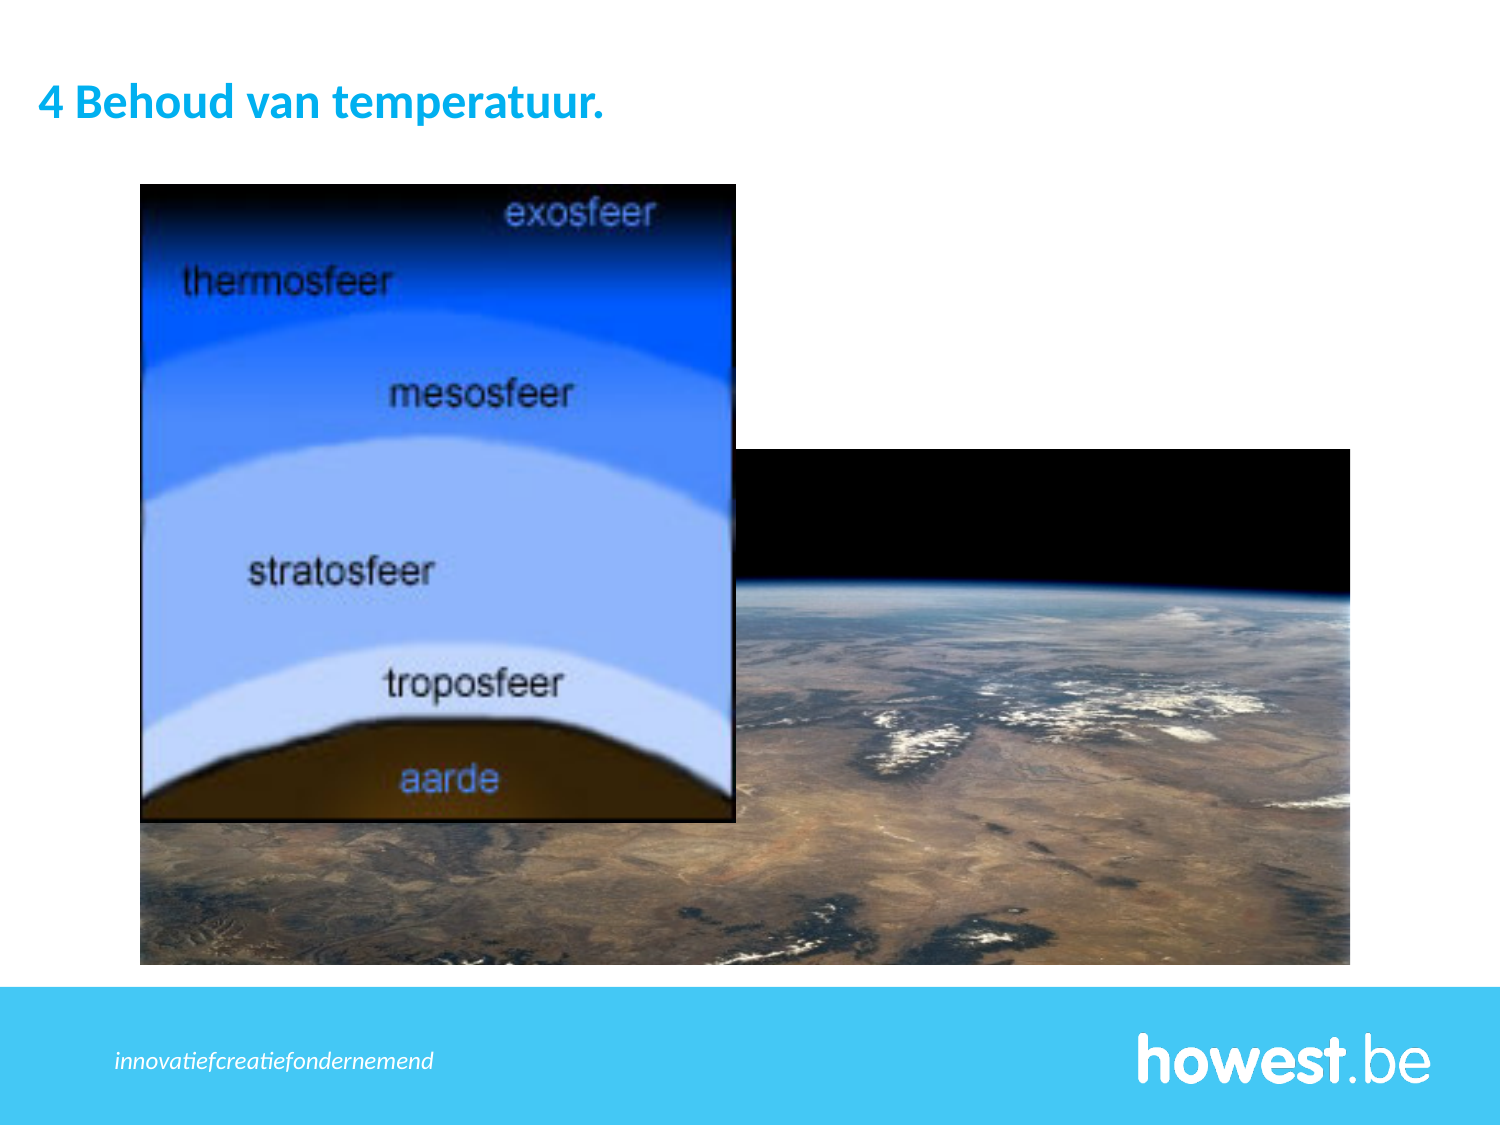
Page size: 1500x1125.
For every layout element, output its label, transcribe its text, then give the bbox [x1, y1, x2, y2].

text_box 4 Behoud van temperatuur. [23, 60, 782, 136]
picture [139, 184, 1351, 965]
picture [1092, 1000, 1470, 1125]
footer innovatief creatief ondernemend [59, 1037, 490, 1083]
